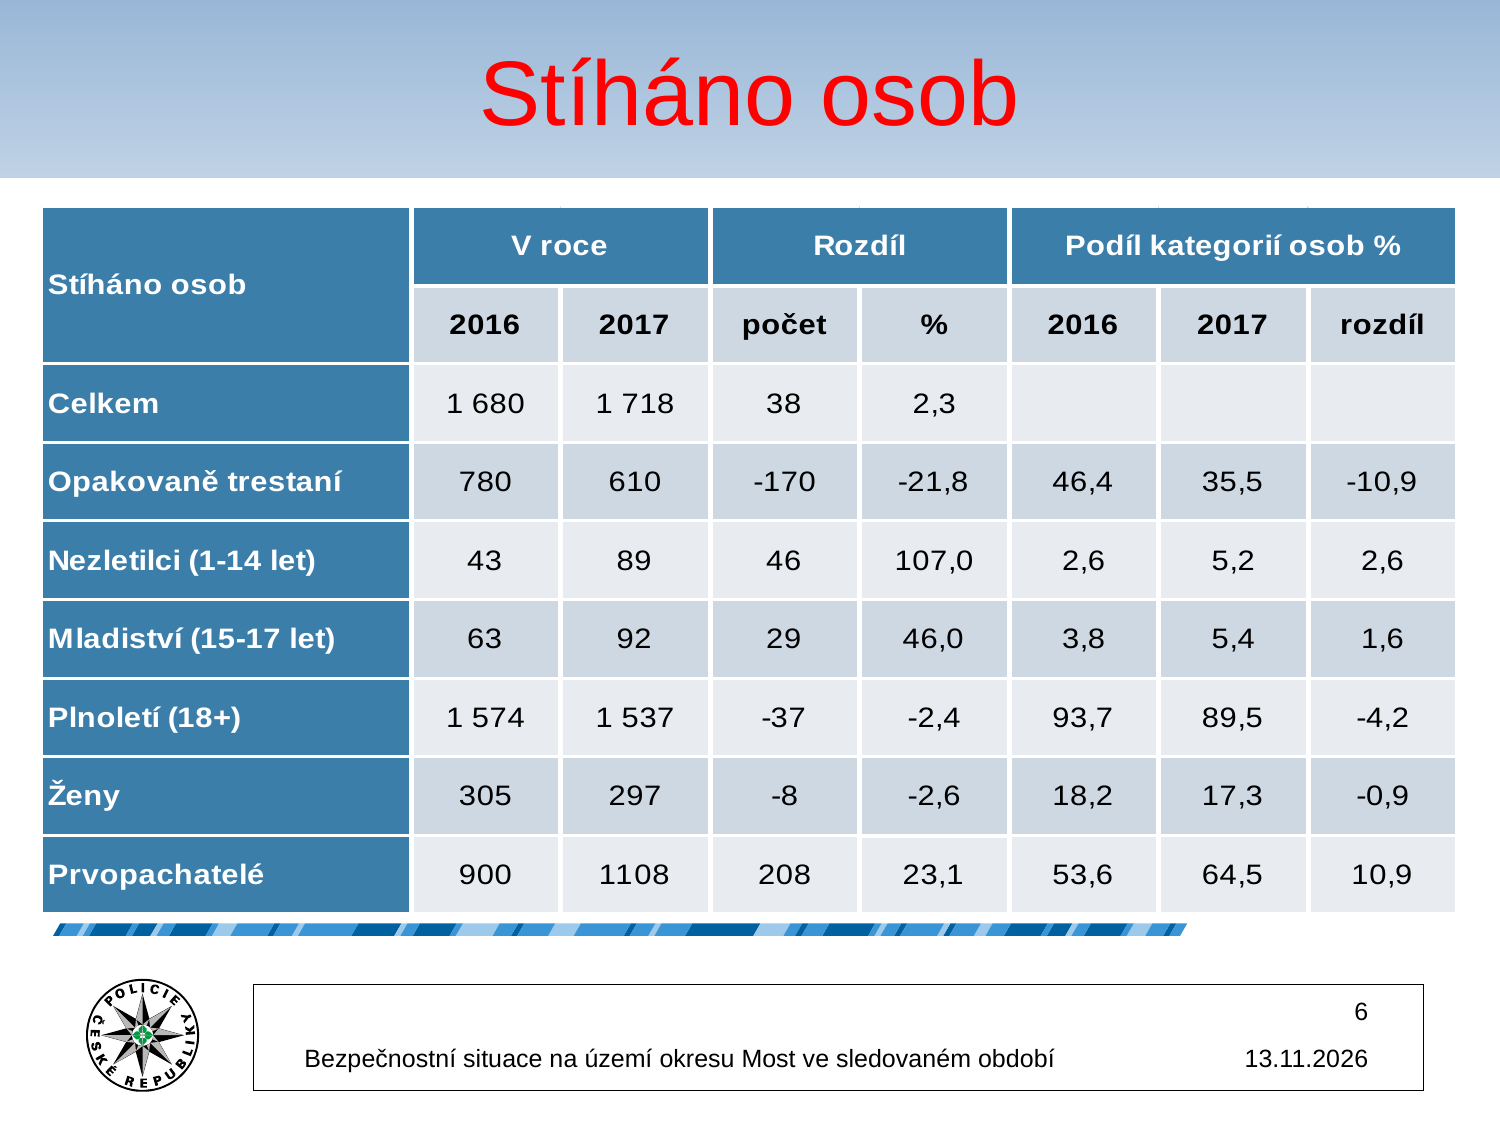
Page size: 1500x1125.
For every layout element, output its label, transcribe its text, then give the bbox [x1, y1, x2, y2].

footer Bezpečnostní situace na území okresu Most ve sledovaném období [289, 1034, 1117, 1071]
title Stíháno osob [0, 0, 1500, 178]
picture [41, 206, 1459, 916]
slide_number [1117, 1034, 1384, 1071]
slide_number 6 [1222, 987, 1384, 1024]
